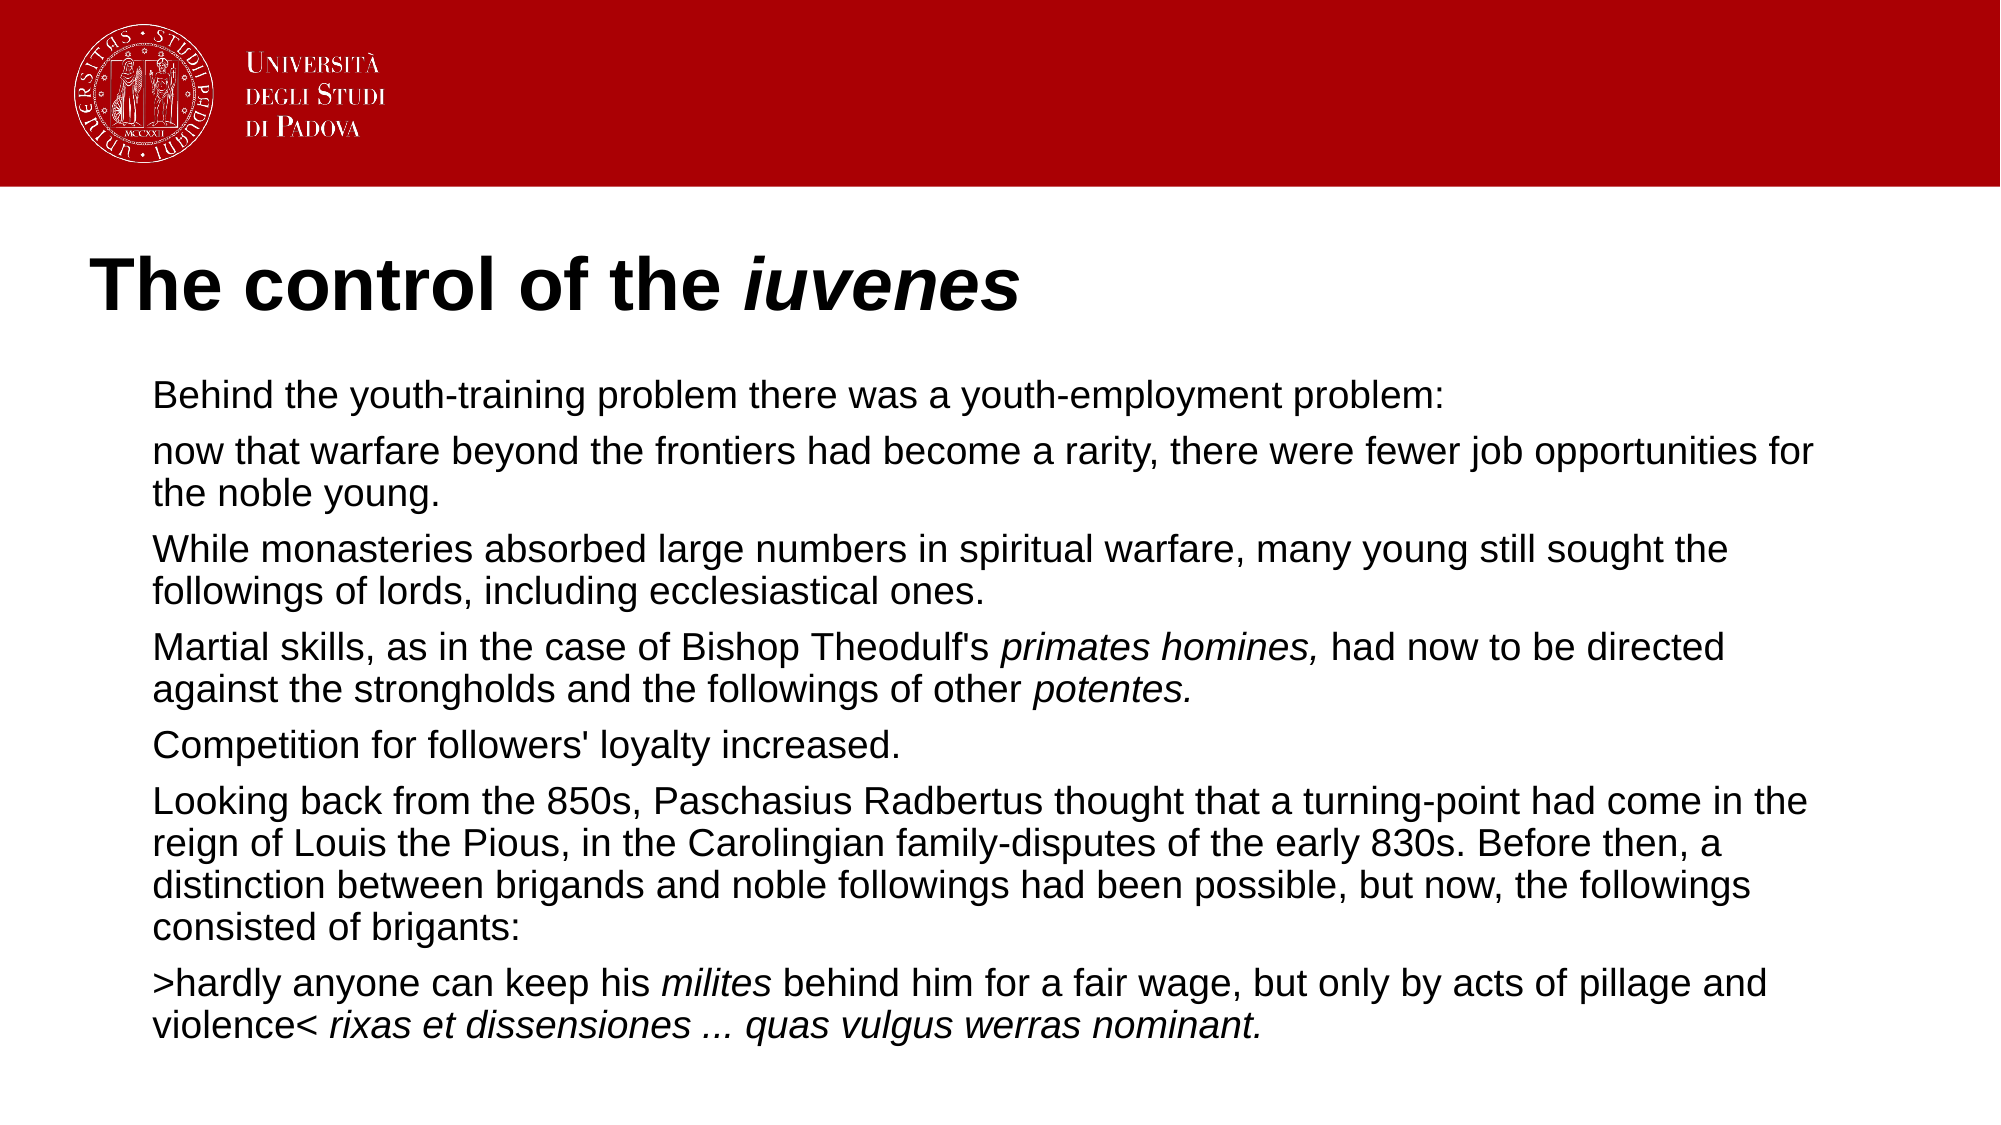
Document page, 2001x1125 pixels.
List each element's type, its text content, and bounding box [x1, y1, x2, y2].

list Behind the youth-training problem there was a youth-employment problem: now that warfare beyond the frontiers had become a rarity, there were fewer job opportunities for the noble young. While monasteries absorbed large numbers in spiritual warfare, many young still sought the followings of lords, including ecclesiastical ones. Martial skills, as in the case of Bishop Theodulf's primates homines, had now to be directed against the strongholds and the followings of other potentes. Competition for followers' loyalty increased. Looking back from the 850s, Paschasius Radbertus thought that a turning-point had come in the reign of Louis the Pious, in the Carolingian family-disputes of the early 830s. Before then, a distinction between brigands and noble followings had been possible, but now, the followings consisted of brigants: >hardly anyone can keep his milites behind him for a fair wage, but only by acts of pillage and violence< rixas et dissensiones ... quas vulgus werras nominant. [137, 367, 1850, 1059]
picture [74, 24, 385, 163]
title The control of the iuvenes [74, 189, 2000, 384]
